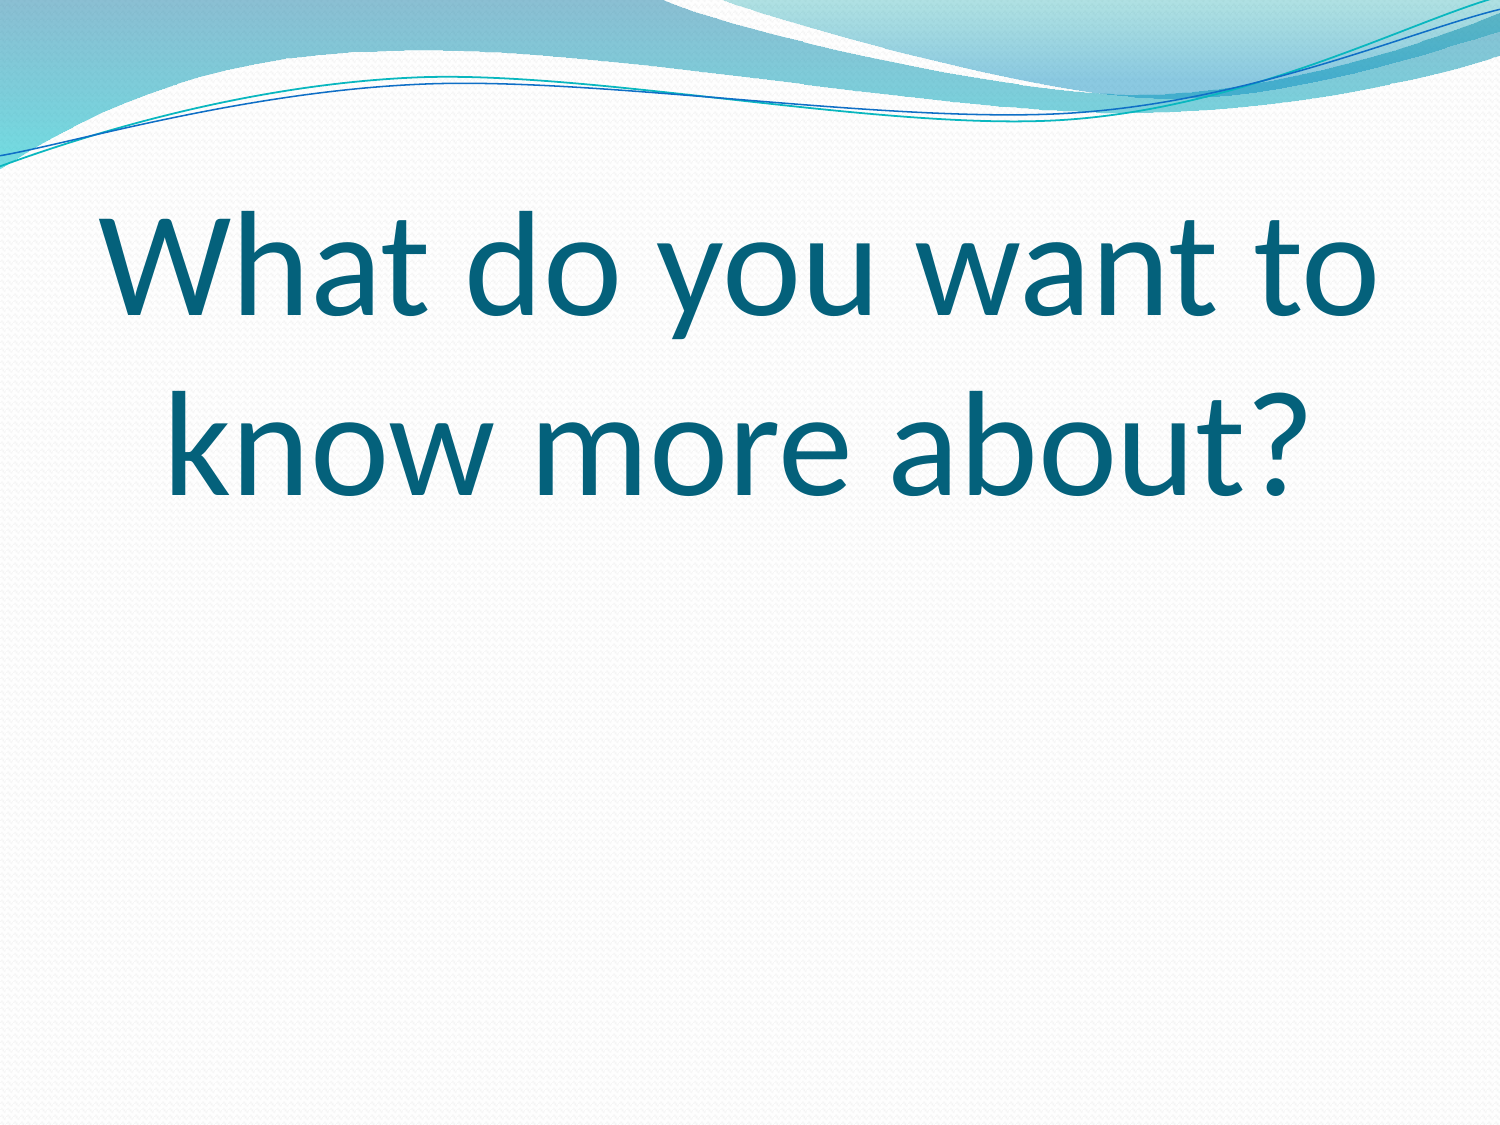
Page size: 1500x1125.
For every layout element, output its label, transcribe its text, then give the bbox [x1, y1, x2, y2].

title What do you want to know more about? [64, 338, 1415, 526]
